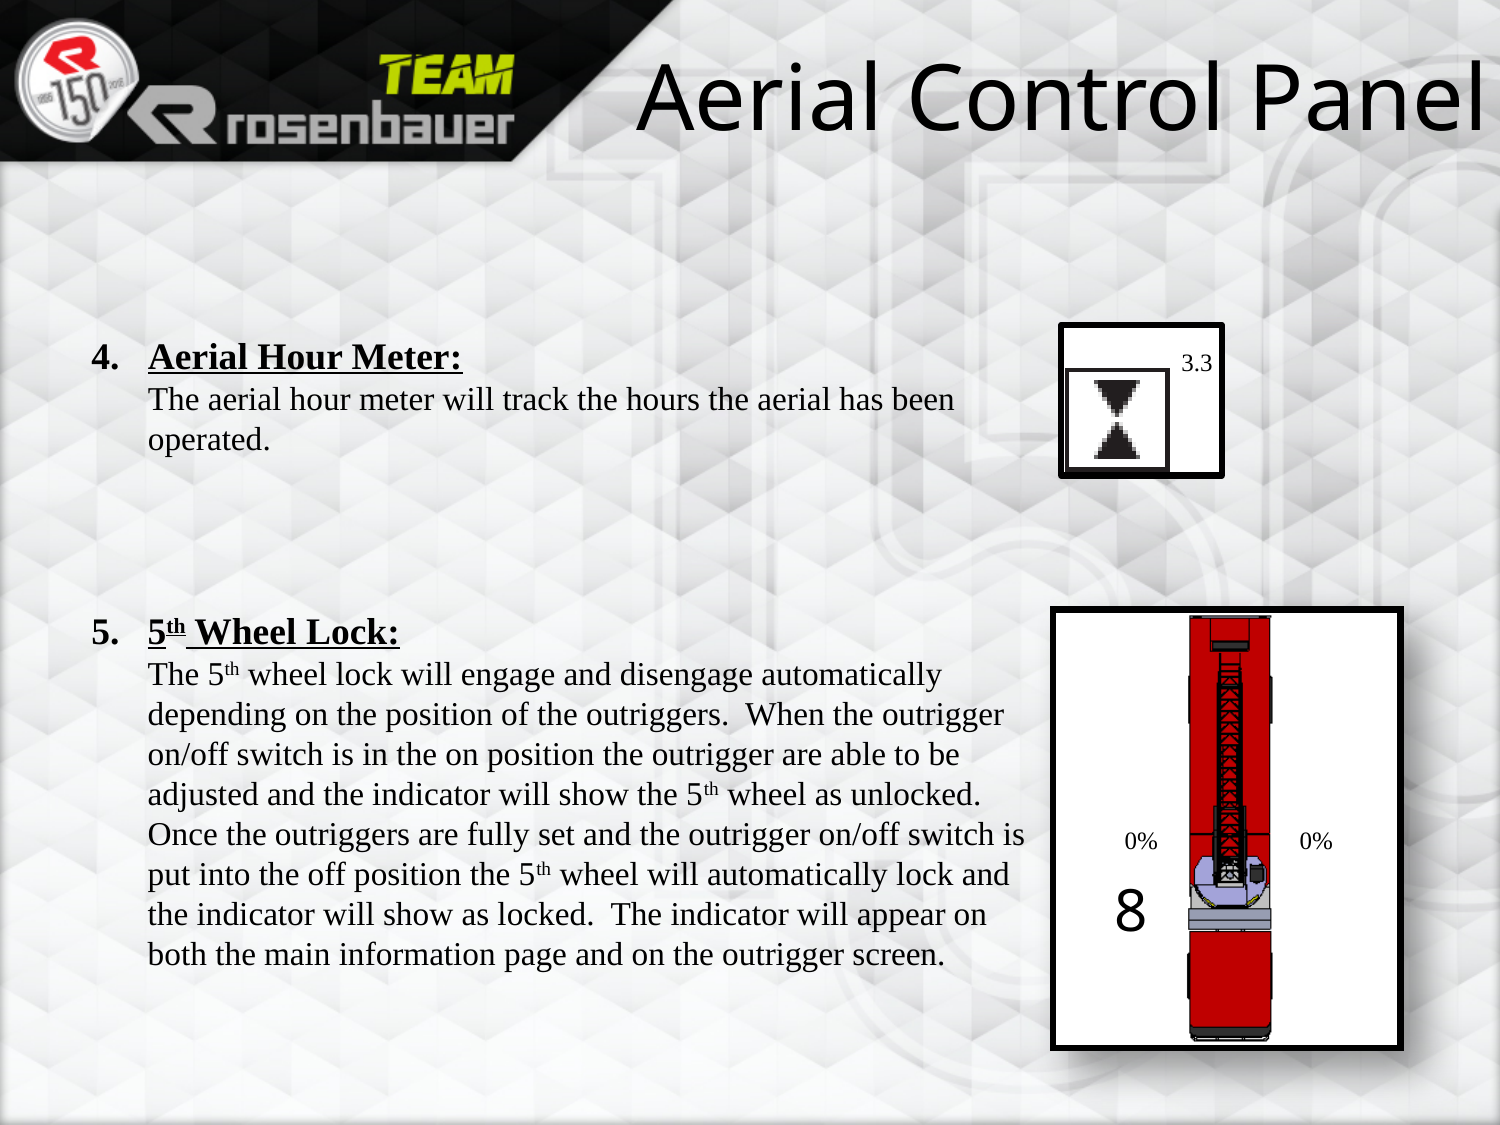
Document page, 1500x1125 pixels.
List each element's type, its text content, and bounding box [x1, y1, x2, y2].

text_box Aerial Control Panel [387, 0, 1500, 188]
text_box 5th Wheel Lock: The 5th wheel lock will engage and disengage automatically depending on the position of the outriggers. When the outrigger on/off switch is in the on position the outrigger are able to be adjusted and the indicator will show the 5th wheel as unlocked. Once the outriggers are fully set and the outrigger on/off switch is put into the off position the 5th wheel will automatically lock and the indicator will show as locked. The indicator will appear on both the main information page and on the outrigger screen. [76, 599, 1050, 980]
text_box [1061, 324, 1233, 476]
picture [0, 0, 1500, 1125]
text_box Aerial Hour Meter: The aerial hour meter will track the hours the aerial has been operated. [76, 324, 1015, 465]
